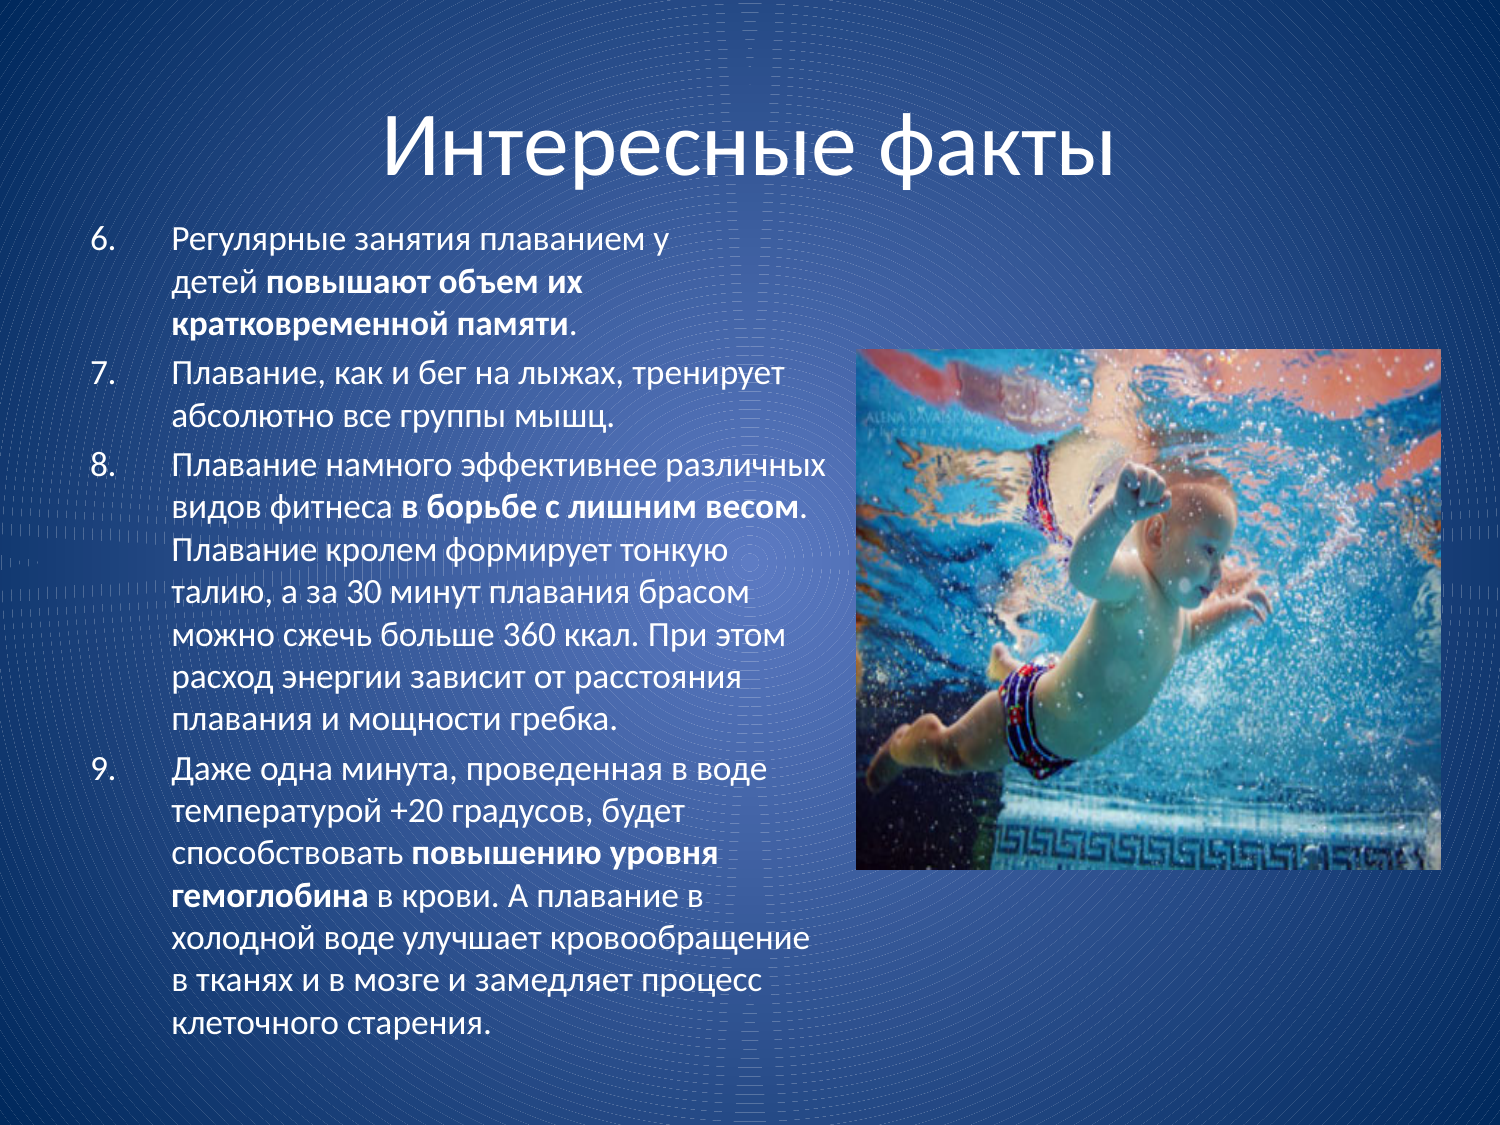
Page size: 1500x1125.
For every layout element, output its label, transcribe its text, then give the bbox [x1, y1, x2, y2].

picture [856, 349, 1441, 870]
title Интересные факты [75, 45, 1425, 233]
list 6. Регулярные занятия плаванием у детей повышают объем их кратковременной памяти. 7. Плавание, как и бег на лыжах, тренирует абсолютно все группы мышц. 8. Плавание намного эффективнее различных видов фитнеса в борьбе с лишним весом. Плавание кролем формирует тонкую талию, а за 30 минут плавания брасом можно сжечь больше 360 ккал. При этом расход энергии зависит от расстояния плавания и мощности гребка. 9. Даже одна минута, проведенная в воде температурой +20 градусов, будет способствовать повышению уровня гемоглобина в крови. А плавание в холодной воде улучшает кровообращение в тканях и в мозге и замедляет процесс клеточного старения. [75, 208, 845, 1094]
